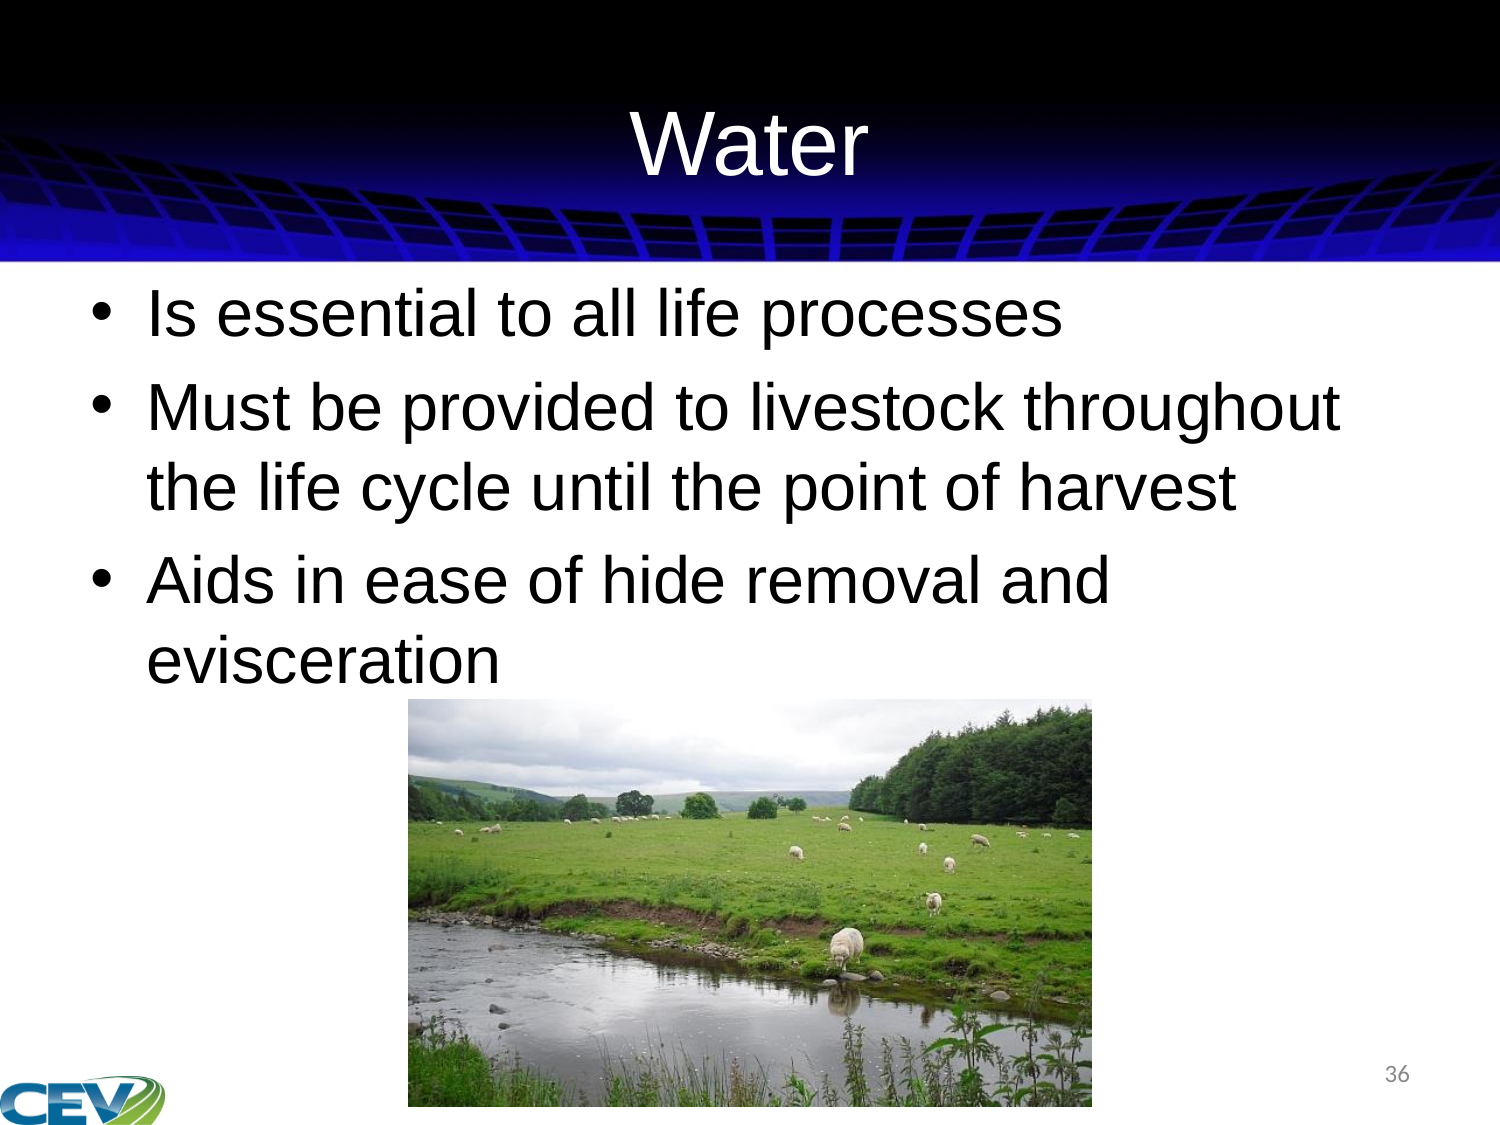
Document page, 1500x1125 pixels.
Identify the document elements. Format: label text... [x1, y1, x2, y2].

picture [0, 0, 1500, 1125]
title Water [75, 45, 1425, 233]
list Is essential to all life processes Must be provided to livestock throughout the life cycle until the point of harvest Aids in ease of hide removal and evisceration [75, 262, 1425, 1005]
slide_number 36 [1097, 1042, 1425, 1103]
